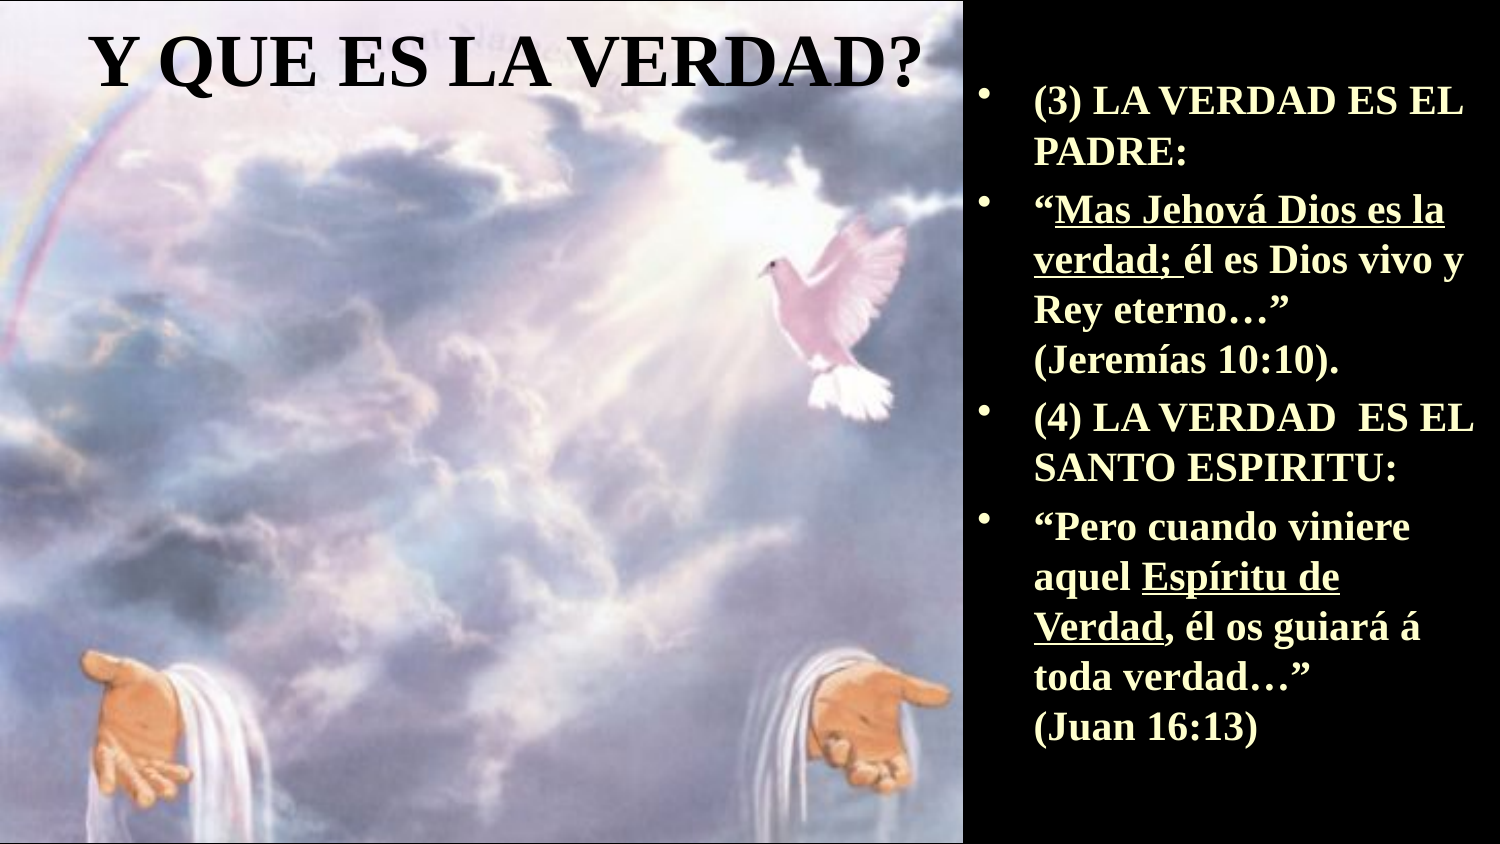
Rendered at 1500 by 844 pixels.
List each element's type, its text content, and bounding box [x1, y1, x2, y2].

picture [0, 1, 963, 843]
list (3) LA VERDAD ES EL PADRE: “Mas Jehová Dios es la verdad; él es Dios vivo y Rey eterno…” (Jeremías 10:10). (4) LA VERDAD ES EL SANTO ESPIRITU: “Pero cuando viniere aquel Espíritu de Verdad, él os guiará á toda verdad…” (Juan 16:13) [966, 66, 1490, 788]
